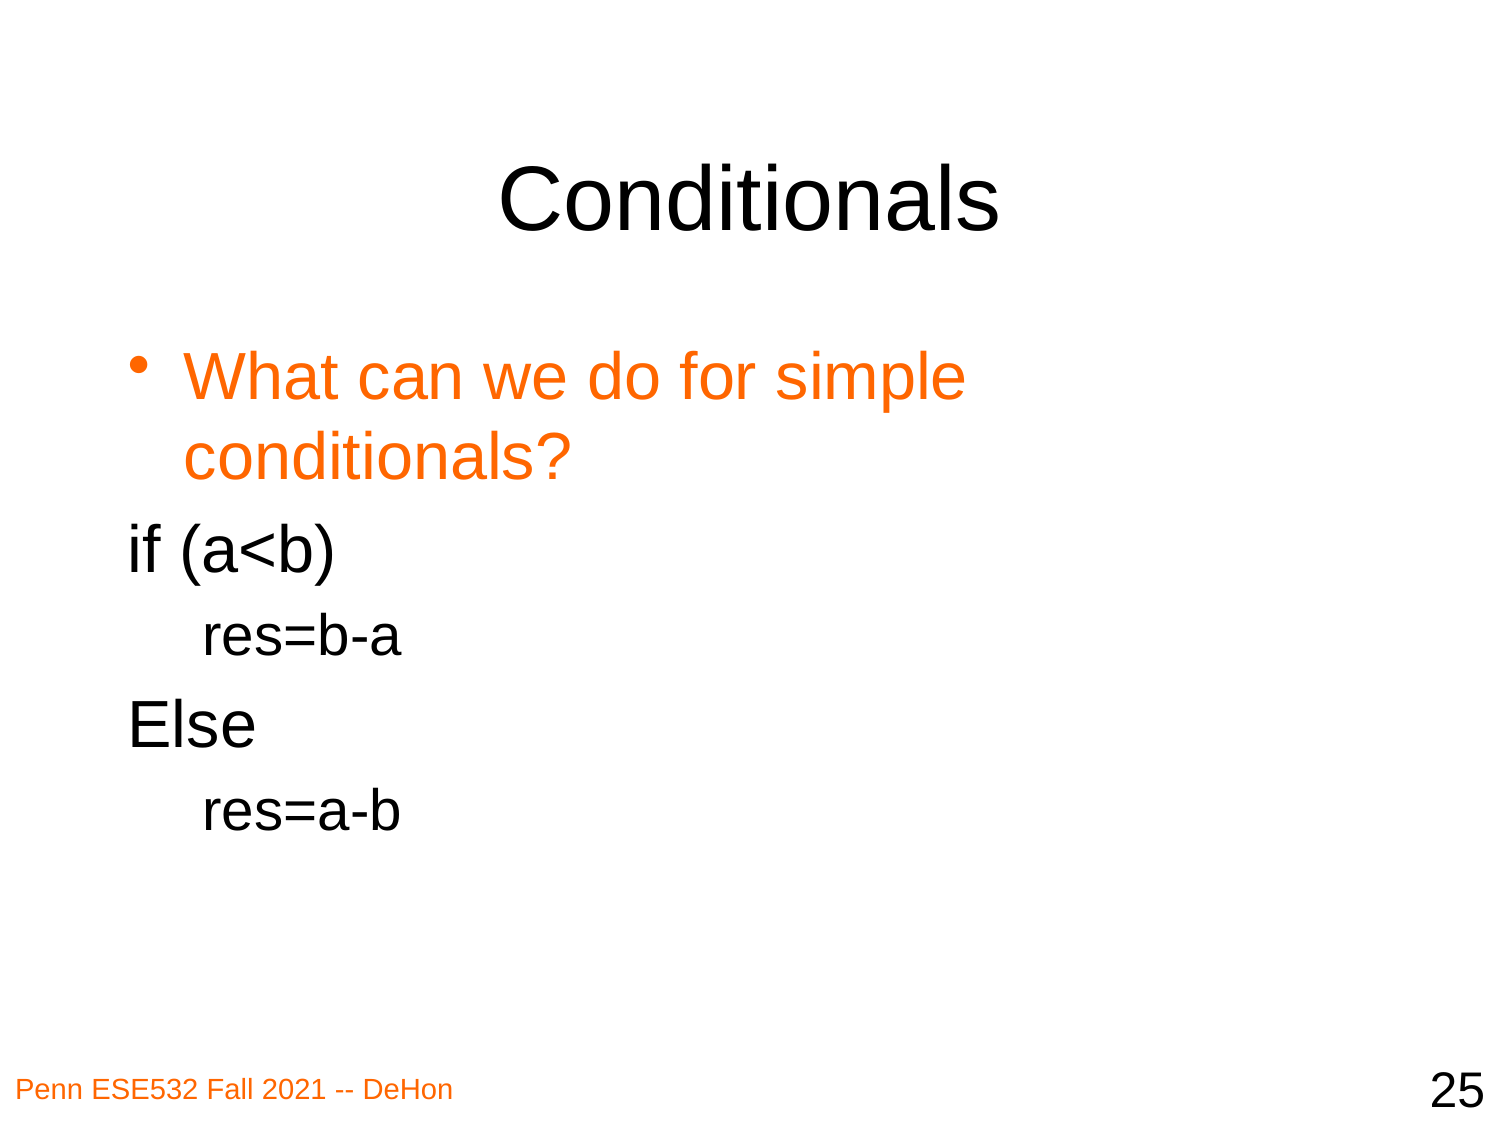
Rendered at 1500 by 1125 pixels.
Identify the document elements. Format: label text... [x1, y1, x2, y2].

list What can we do for simple conditionals? if (a<b) res=b-a Else res=a-b [112, 324, 1388, 1001]
slide_number Penn ESE532 Fall 2021 -- DeHon [0, 1062, 576, 1125]
slide_number 25 [1187, 1049, 1500, 1125]
title Conditionals [112, 99, 1388, 288]
